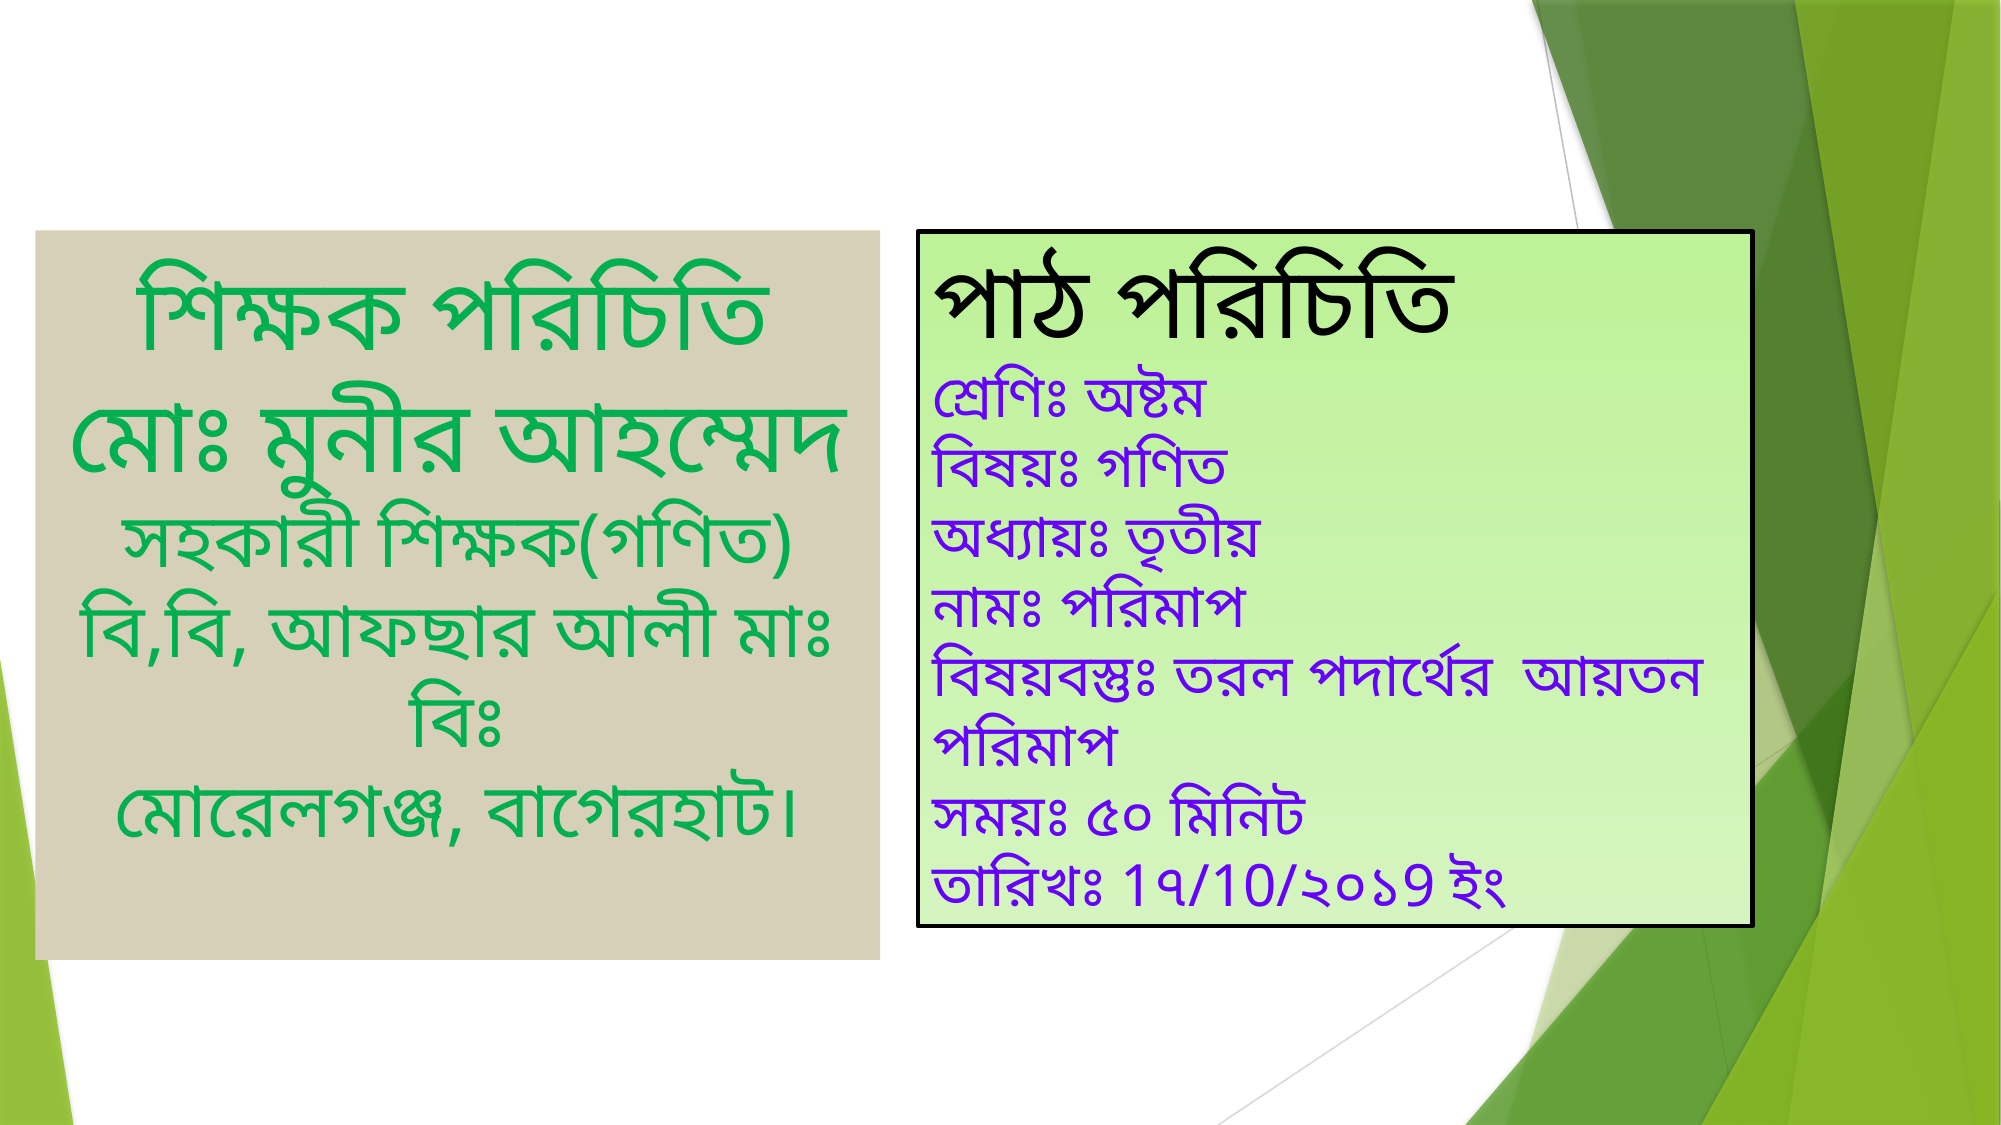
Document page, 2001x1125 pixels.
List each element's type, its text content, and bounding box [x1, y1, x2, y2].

text_box পাঠ পরিচিতি শ্রেণিঃ অষ্টম বিষয়ঃ গণিত অধ্যায়ঃ তৃতীয় নামঃ পরিমাপ বিষয়বস্তুঃ তরল পদার্থের আয়তন পরিমাপ সময়ঃ ৫০ মিনিট তারিখঃ 1৭/10/২০১9 ইং [917, 231, 1753, 926]
text_box শিক্ষক পরিচিতি মোঃ মুনীর আহম্মেদ সহকারী শিক্ষক(গণিত) বি,বি, আফছার আলী মাঃ বিঃ মোরেলগঞ্জ, বাগেরহাট। [35, 230, 881, 960]
